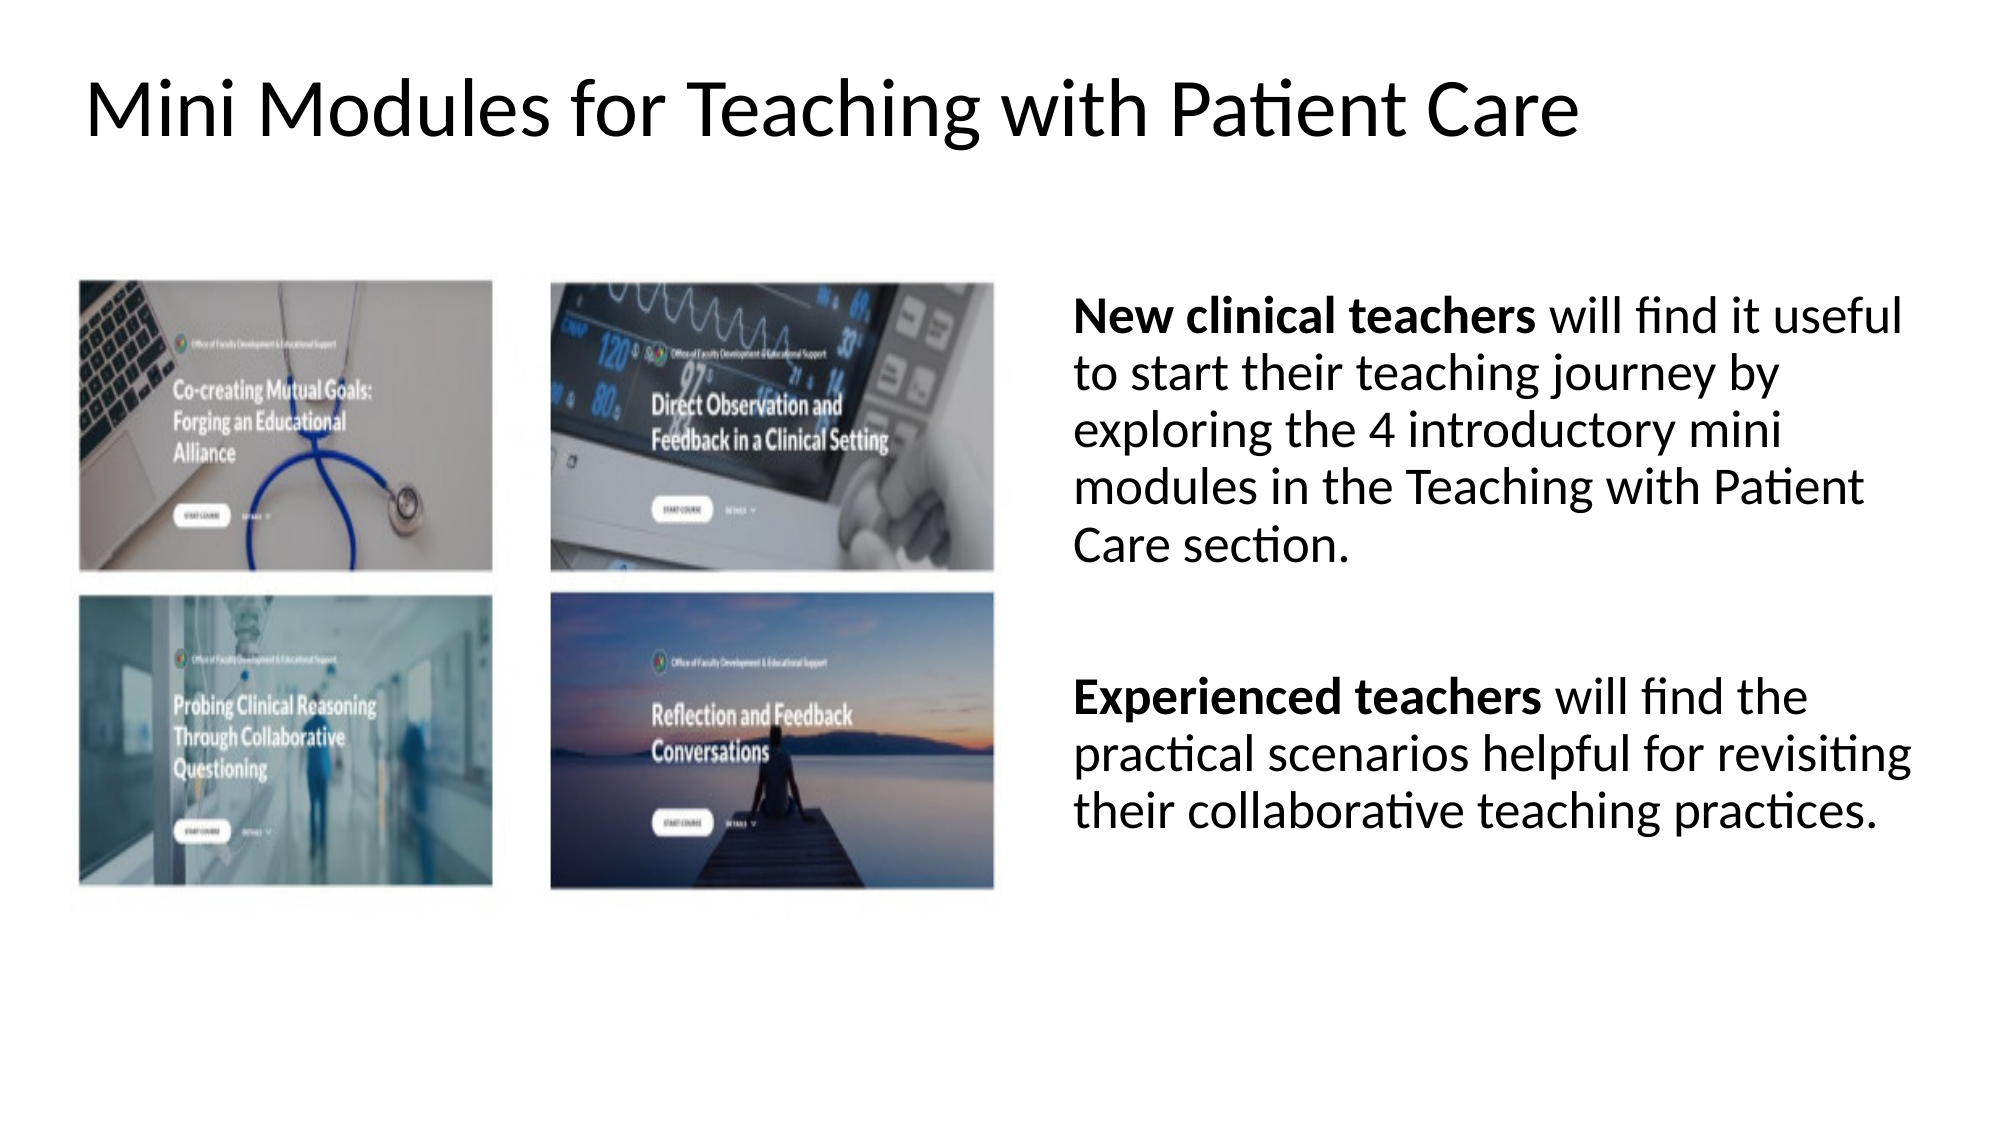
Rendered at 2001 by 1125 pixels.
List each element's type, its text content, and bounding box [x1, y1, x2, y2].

list New clinical teachers will find it useful to start their teaching journey by exploring the 4 introductory mini modules in the Teaching with Patient Care section. Experienced teachers will find the practical scenarios helpful for revisiting their collaborative teaching practices. [1058, 280, 1930, 912]
title Mini Modules for Teaching with Patient Care [70, 56, 1796, 274]
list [70, 273, 1013, 919]
